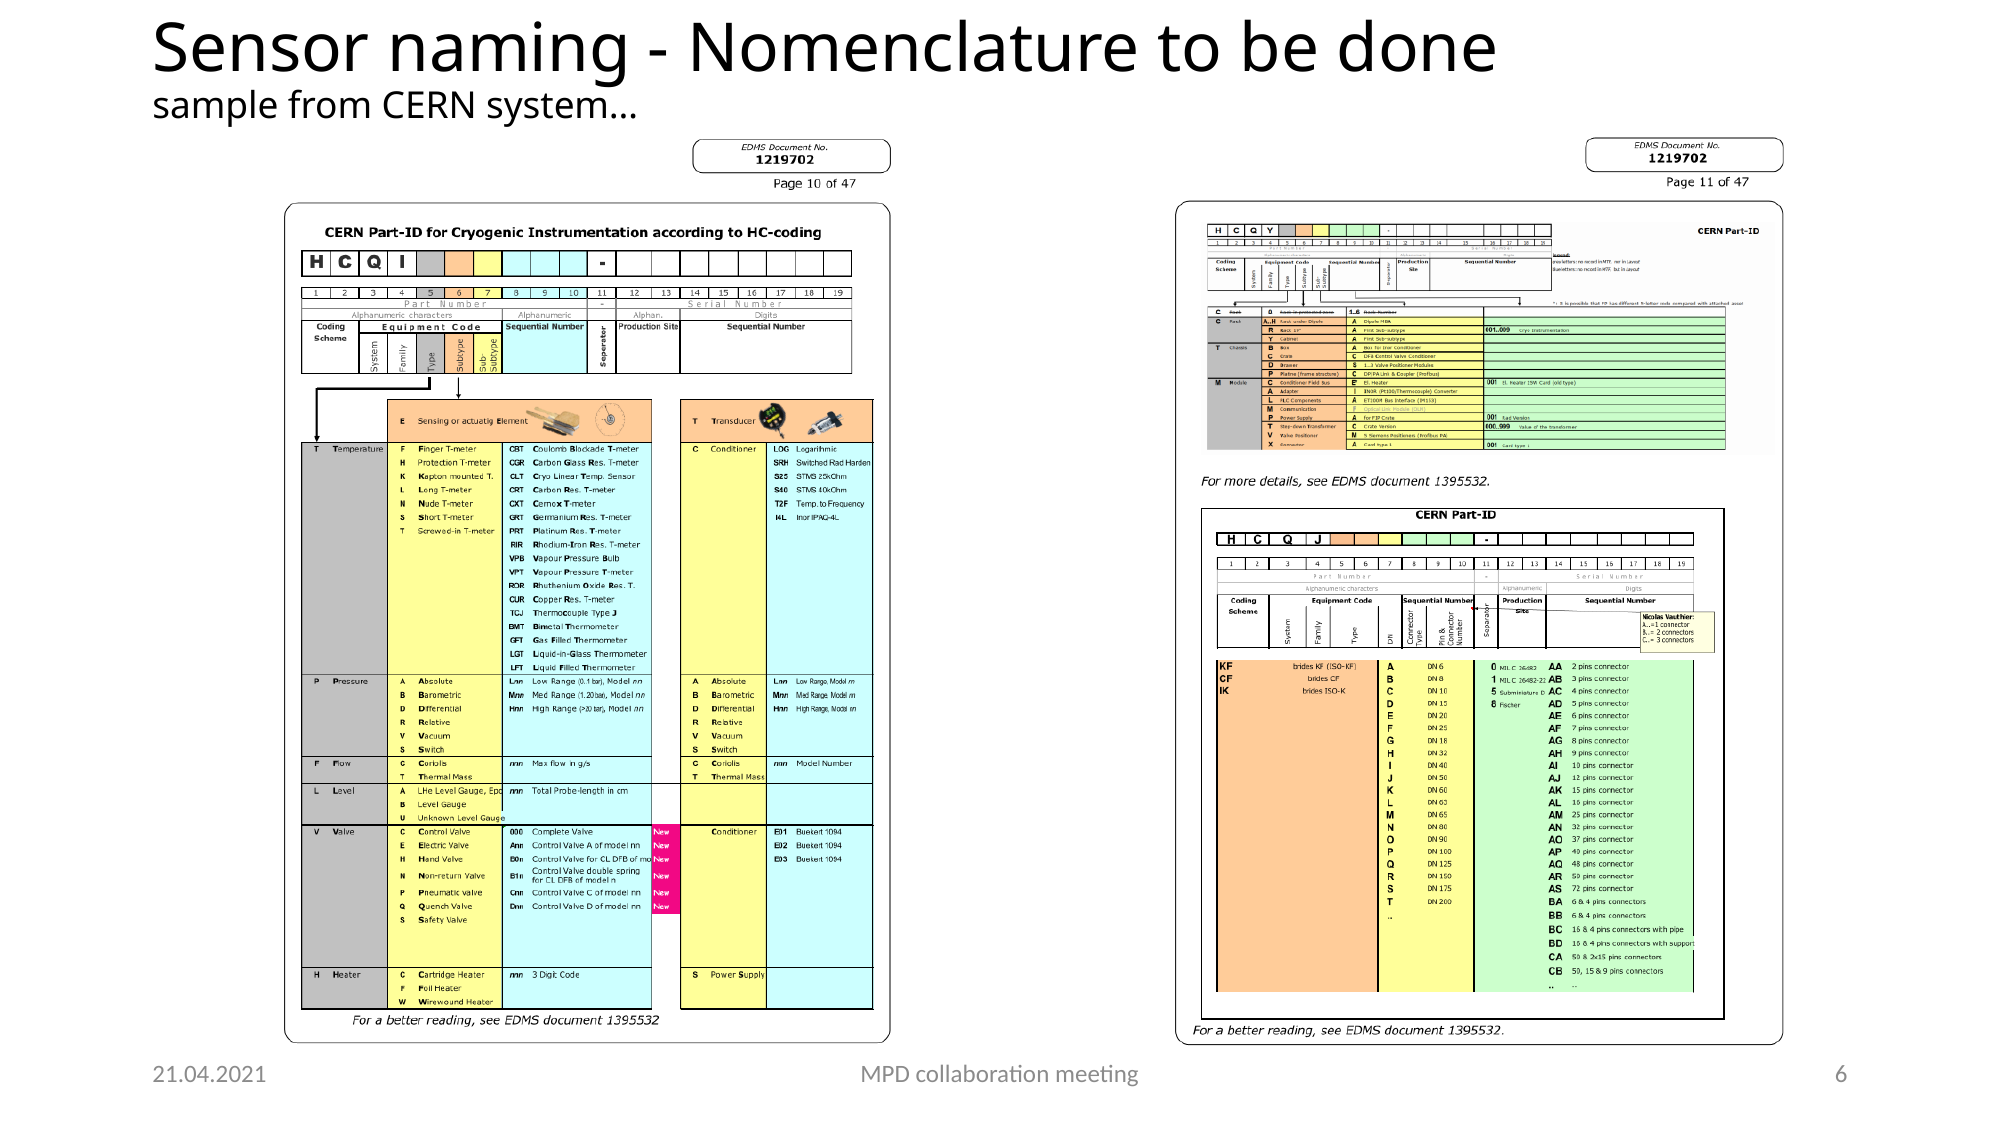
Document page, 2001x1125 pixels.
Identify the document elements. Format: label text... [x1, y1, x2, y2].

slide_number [137, 1042, 588, 1103]
footer MPD collaboration meeting [662, 1042, 1338, 1103]
picture [277, 133, 897, 1050]
picture [1170, 133, 1790, 1050]
slide_number 6 [1412, 1042, 1863, 1103]
title Sensor naming - Nomenclature to be done sample from CERN system… [137, 6, 1863, 134]
